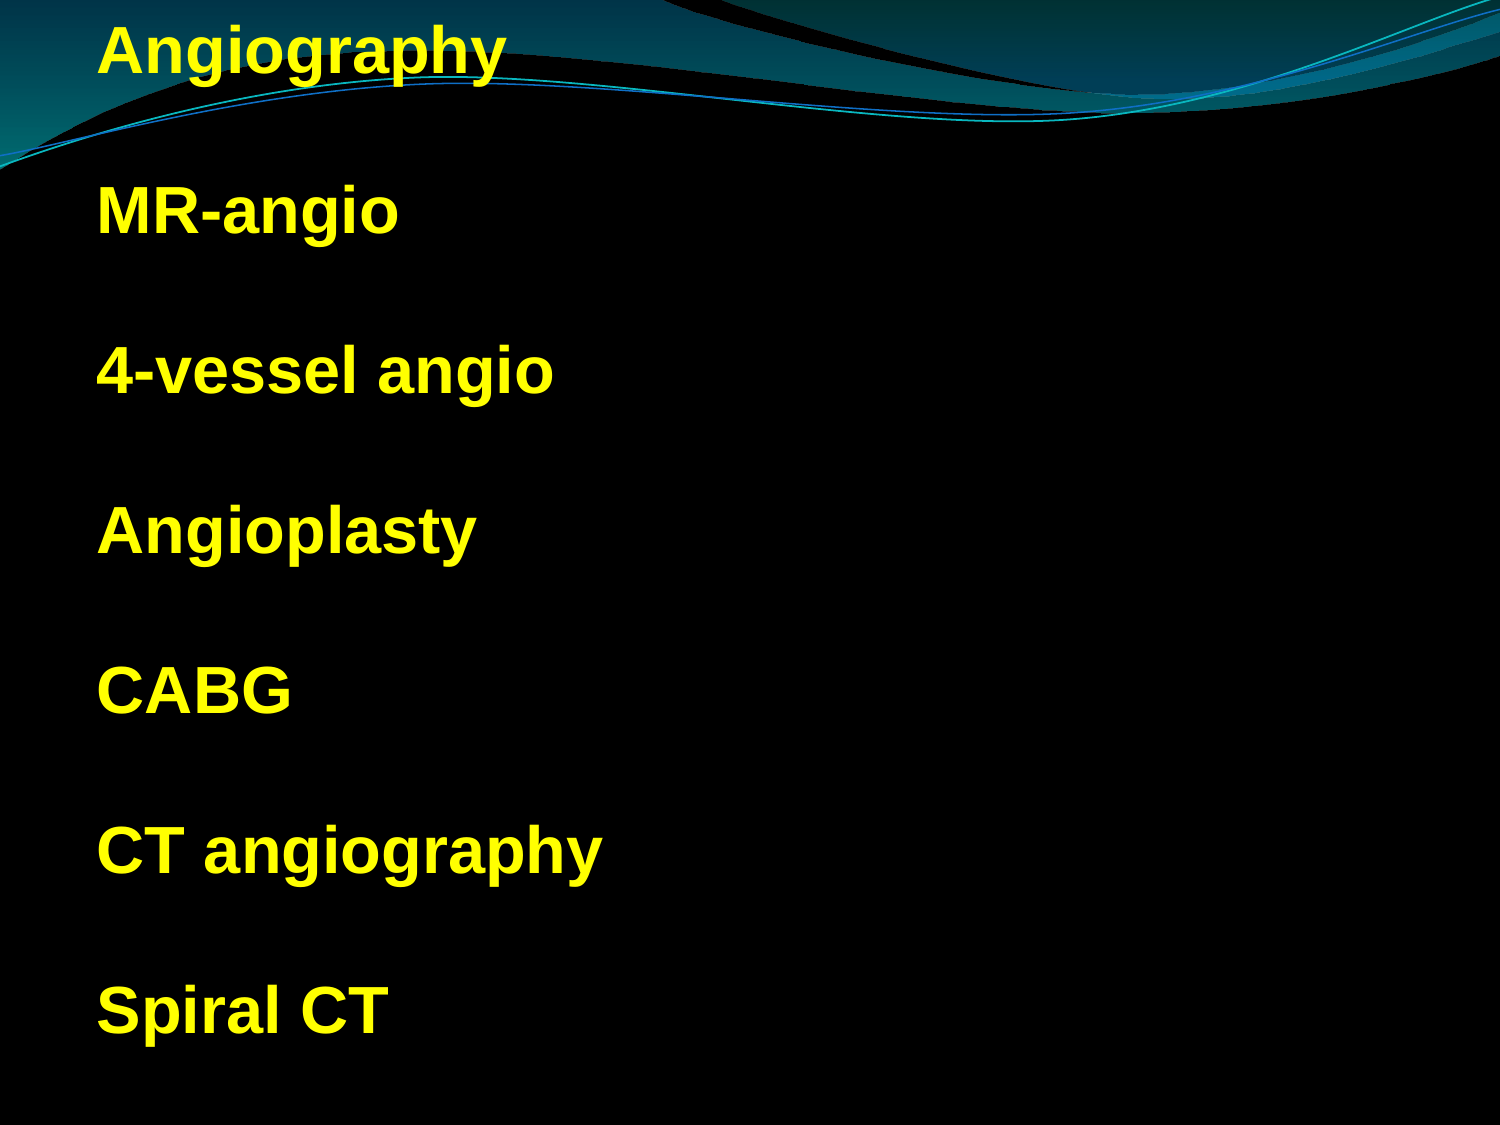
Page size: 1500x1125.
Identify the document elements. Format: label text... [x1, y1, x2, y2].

text_box Angiography MR-angio 4-vessel angio Angioplasty CABG CT angiography Spiral CT [81, 0, 1424, 1055]
